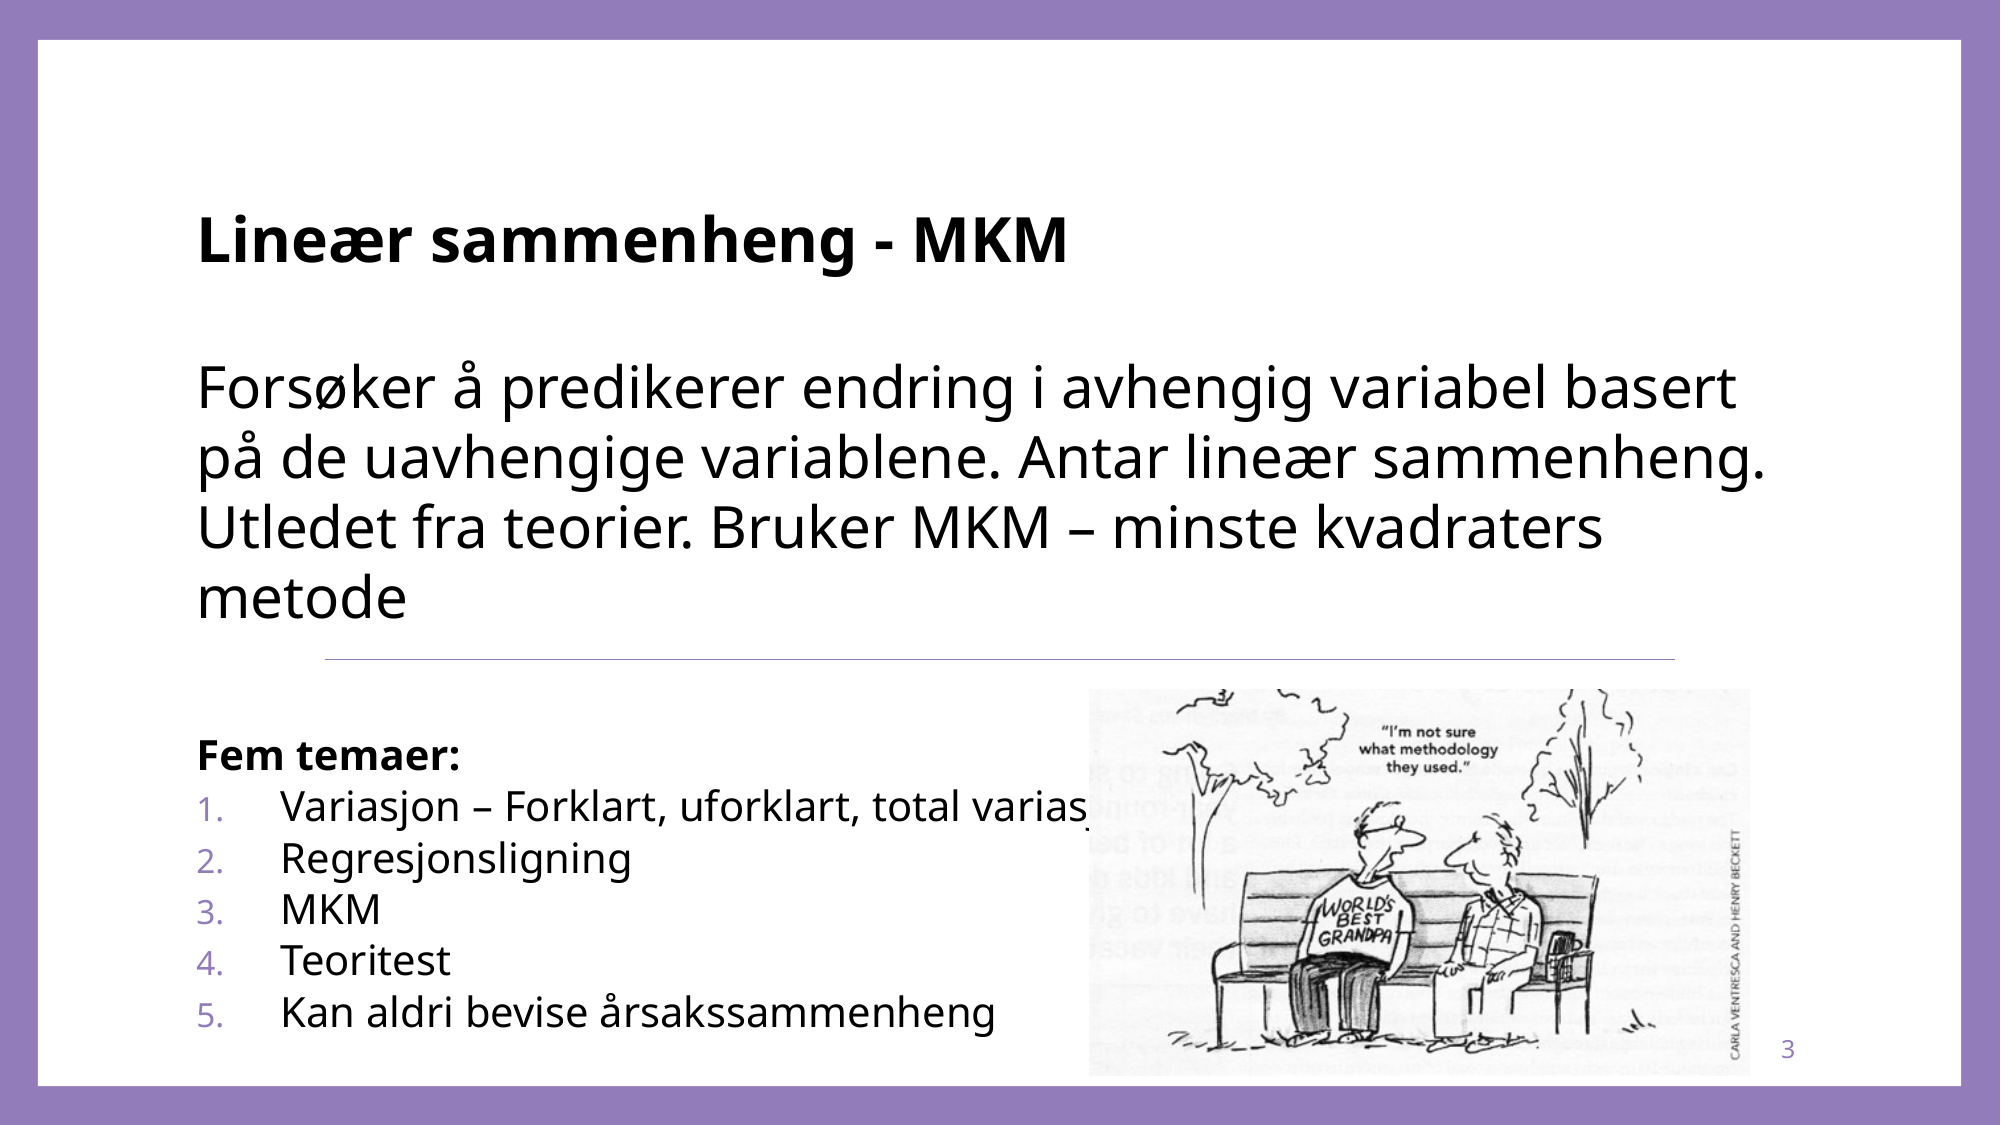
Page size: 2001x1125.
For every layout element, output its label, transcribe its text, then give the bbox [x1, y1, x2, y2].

slide_number 3 [1753, 1020, 1811, 1081]
picture [1089, 688, 1750, 1076]
title Lineær sammenheng - MKM Forsøker å predikerer endring i avhengig variabel basert på de uavhengige variablene. Antar lineær sammenheng. Utledet fra teorier. Bruker MKM – minste kvadraters metode [181, 192, 1817, 673]
list Fem temaer: Variasjon – Forklart, uforklart, total variasjon Regresjonsligning MKM Teoritest Kan aldri bevise årsakssammenheng [181, 727, 1083, 1045]
